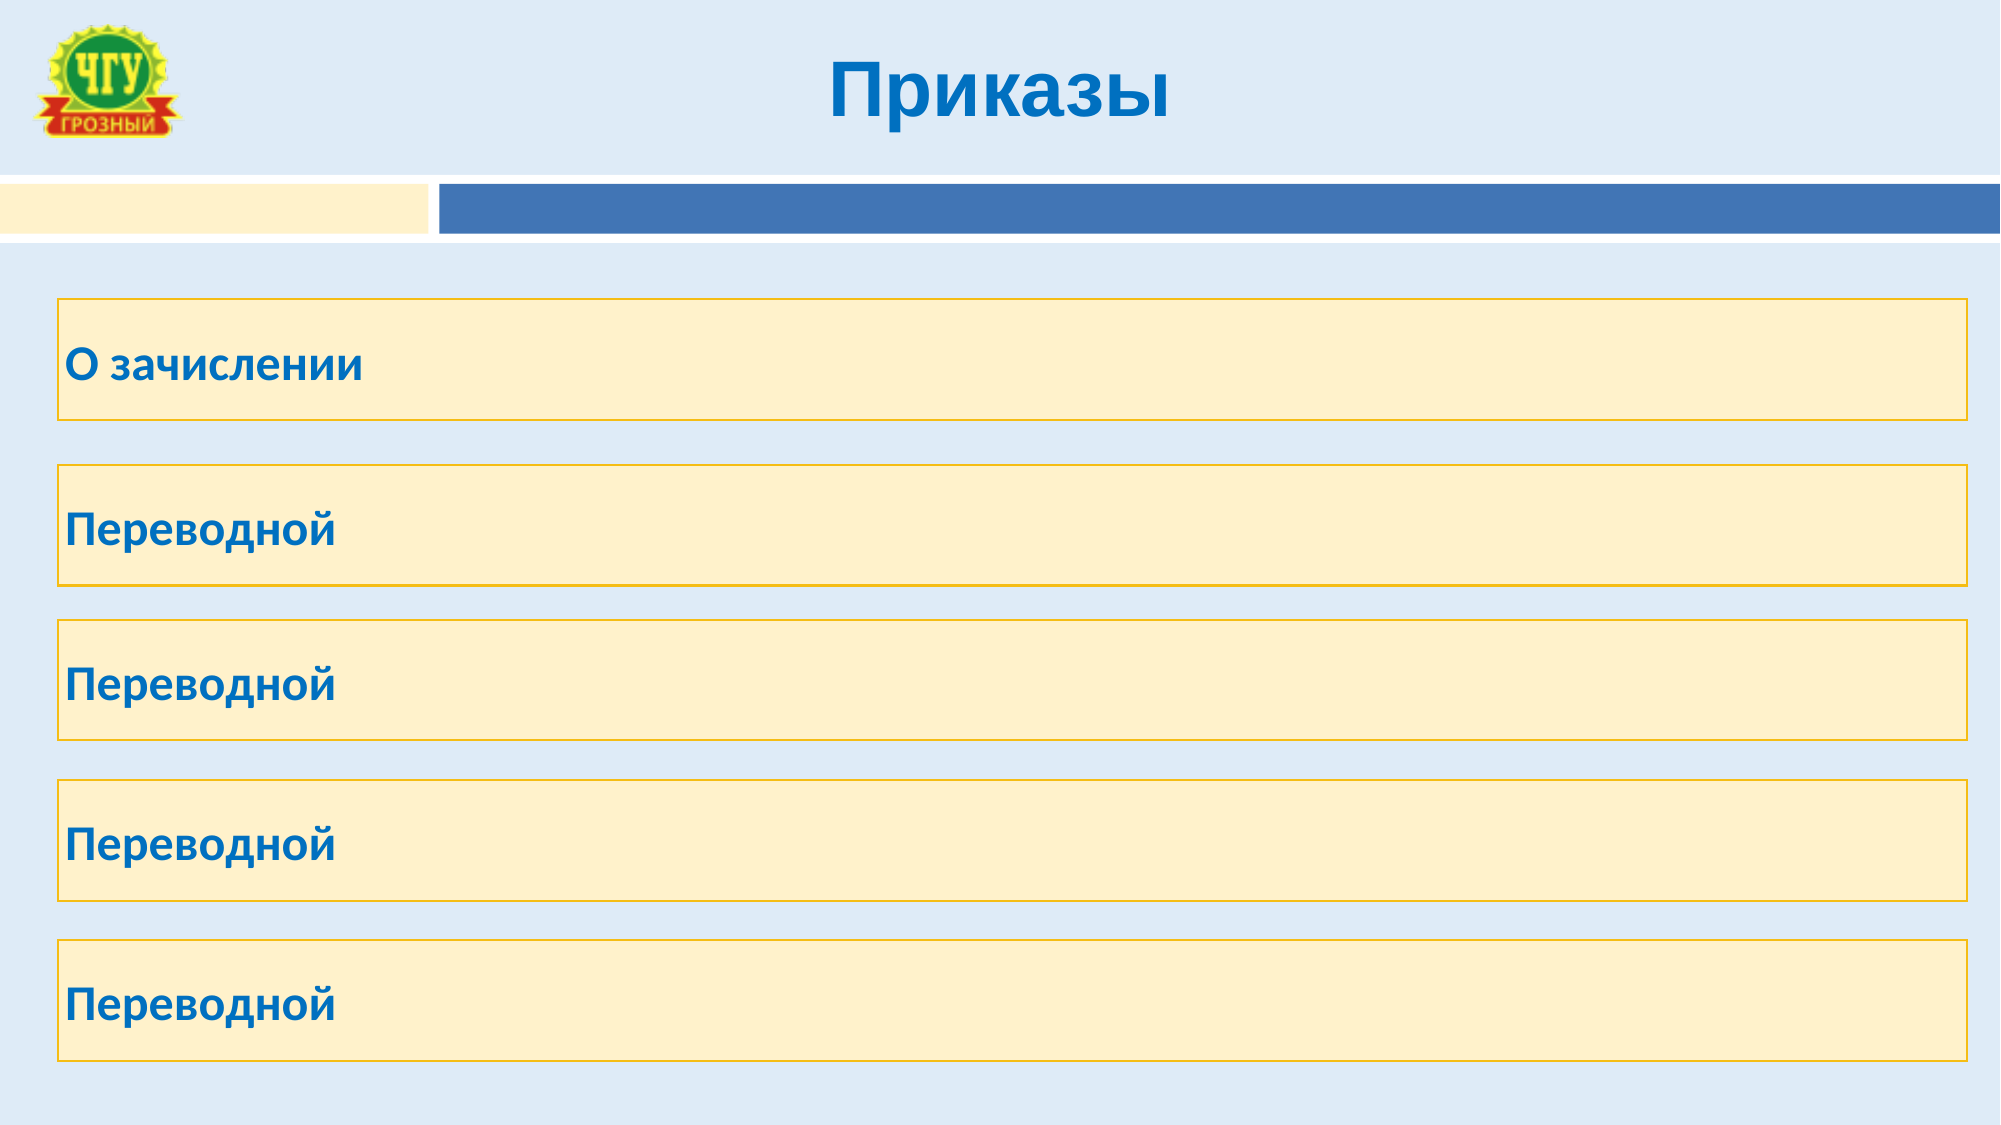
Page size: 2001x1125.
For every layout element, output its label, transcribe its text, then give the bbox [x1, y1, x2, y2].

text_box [57, 619, 1968, 741]
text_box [57, 779, 1968, 901]
title Приказы [360, 38, 1640, 143]
picture [31, 24, 185, 138]
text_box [57, 939, 1968, 1062]
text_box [57, 299, 1968, 421]
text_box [57, 464, 1968, 586]
text_box [439, 183, 2000, 234]
text_box [0, 174, 2000, 243]
text_box [0, 183, 429, 234]
